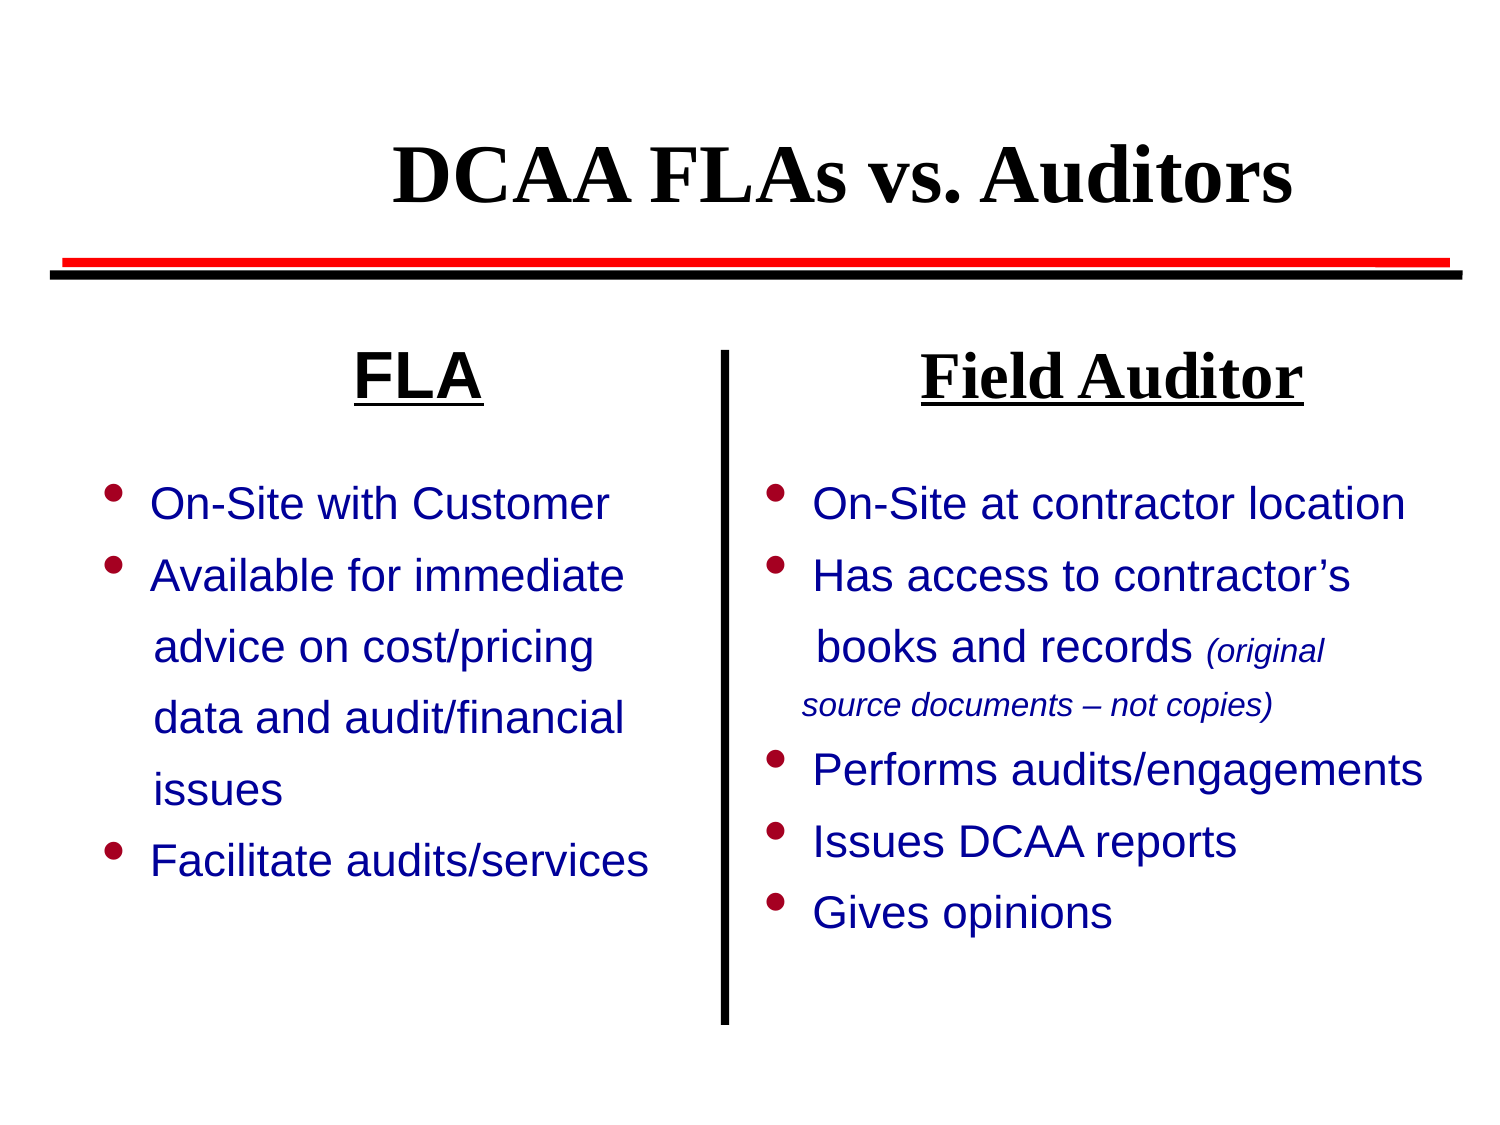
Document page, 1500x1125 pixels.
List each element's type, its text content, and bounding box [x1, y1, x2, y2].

text_box On-Site at contractor location Has access to contractor’s books and records (original source documents – not copies) Performs audits/engagements Issues DCAA reports Gives opinions [750, 449, 1463, 1040]
text_box FLA [162, 324, 675, 420]
title DCAA FLAs vs. Auditors [224, 74, 1463, 263]
text_box On-Site with Customer Available for immediate advice on cost/pricing data and audit/financial issues Facilitate audits/services [87, 449, 700, 894]
list Field Auditor [874, 324, 1351, 449]
